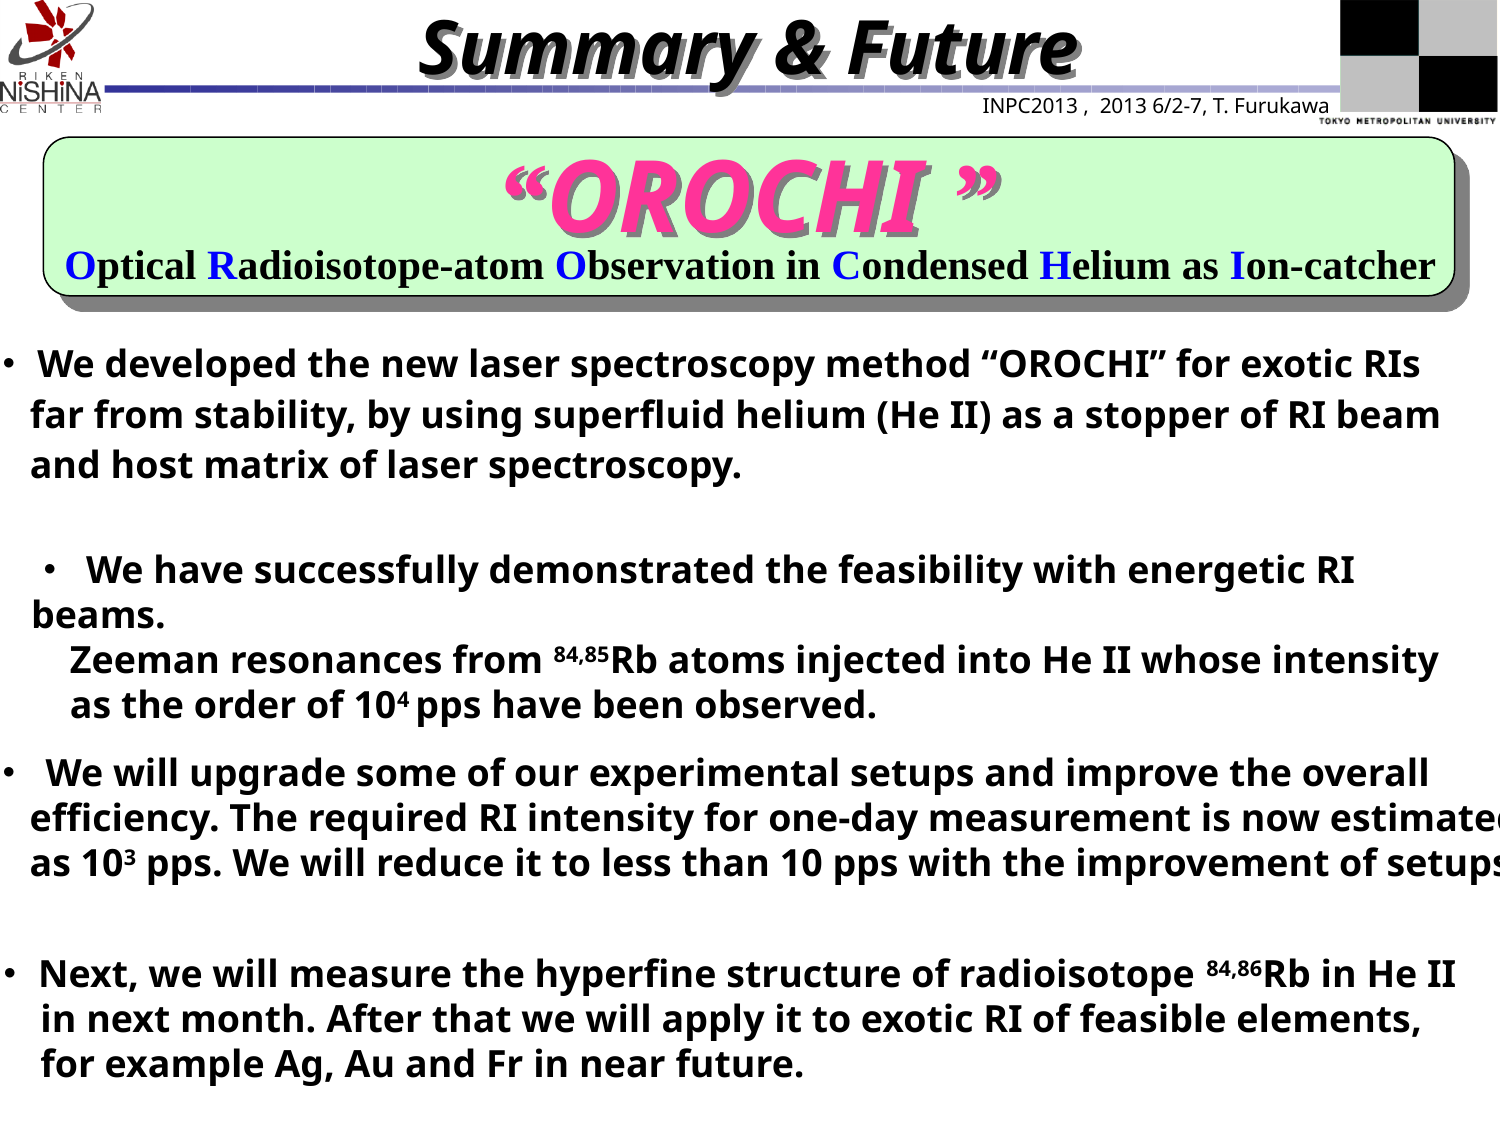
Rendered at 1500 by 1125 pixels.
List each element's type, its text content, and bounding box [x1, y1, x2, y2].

text_box ・ We have successfully demonstrated the feasibility with energetic RI beams. Zeeman resonances from 84,85Rb atoms injected into He II whose intensity as the order of 104 pps have been observed. [16, 538, 1483, 734]
text_box Summary & Future [48, 7, 1450, 83]
text_box ・ We will upgrade some of our experimental setups and improve the overall efficiency. The required RI intensity for one-day measurement is now estimated as 103 pps. We will reduce it to less than 10 pps with the improvement of setups. [0, 741, 1500, 892]
text_box INPC2013 , 2013 6/2-7, T. Furukawa [967, 80, 1345, 123]
text_box ・Next, we will measure the hyperfine structure of radioisotope 84,86Rb in He II in next month. After that we will apply it to exotic RI of feasible elements, for example Ag, Au and Fr in near future. [0, 942, 1472, 1093]
picture [0, 0, 101, 113]
picture [1340, 0, 1498, 129]
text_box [29, 125, 1471, 297]
text_box ・We developed the new laser spectroscopy method “OROCHI” for exotic RIs far from stability, by using superfluid helium (He II) as a stopper of RI beam and host matrix of laser spectroscopy. [0, 328, 1458, 493]
